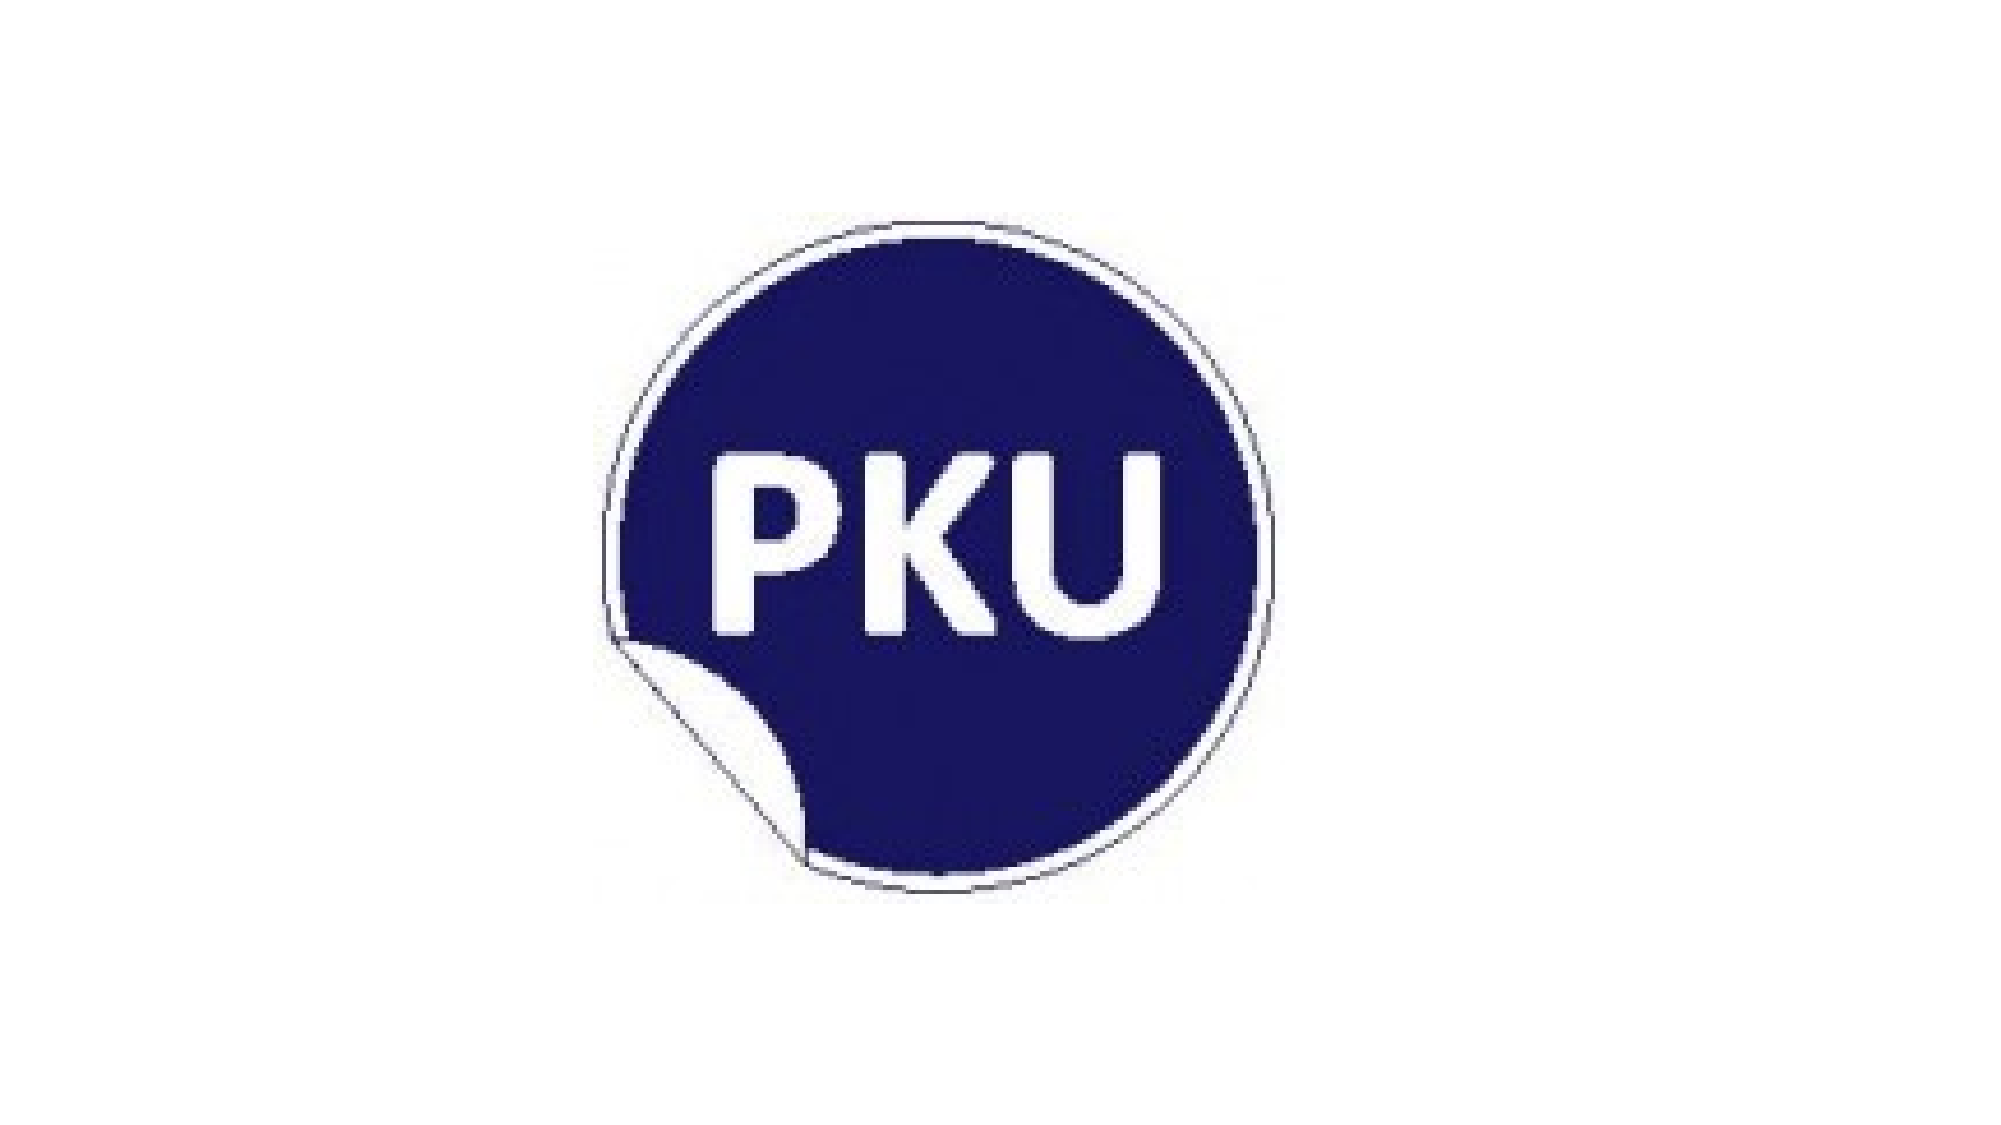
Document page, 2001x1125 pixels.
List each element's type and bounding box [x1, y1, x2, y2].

list [593, 212, 1286, 905]
